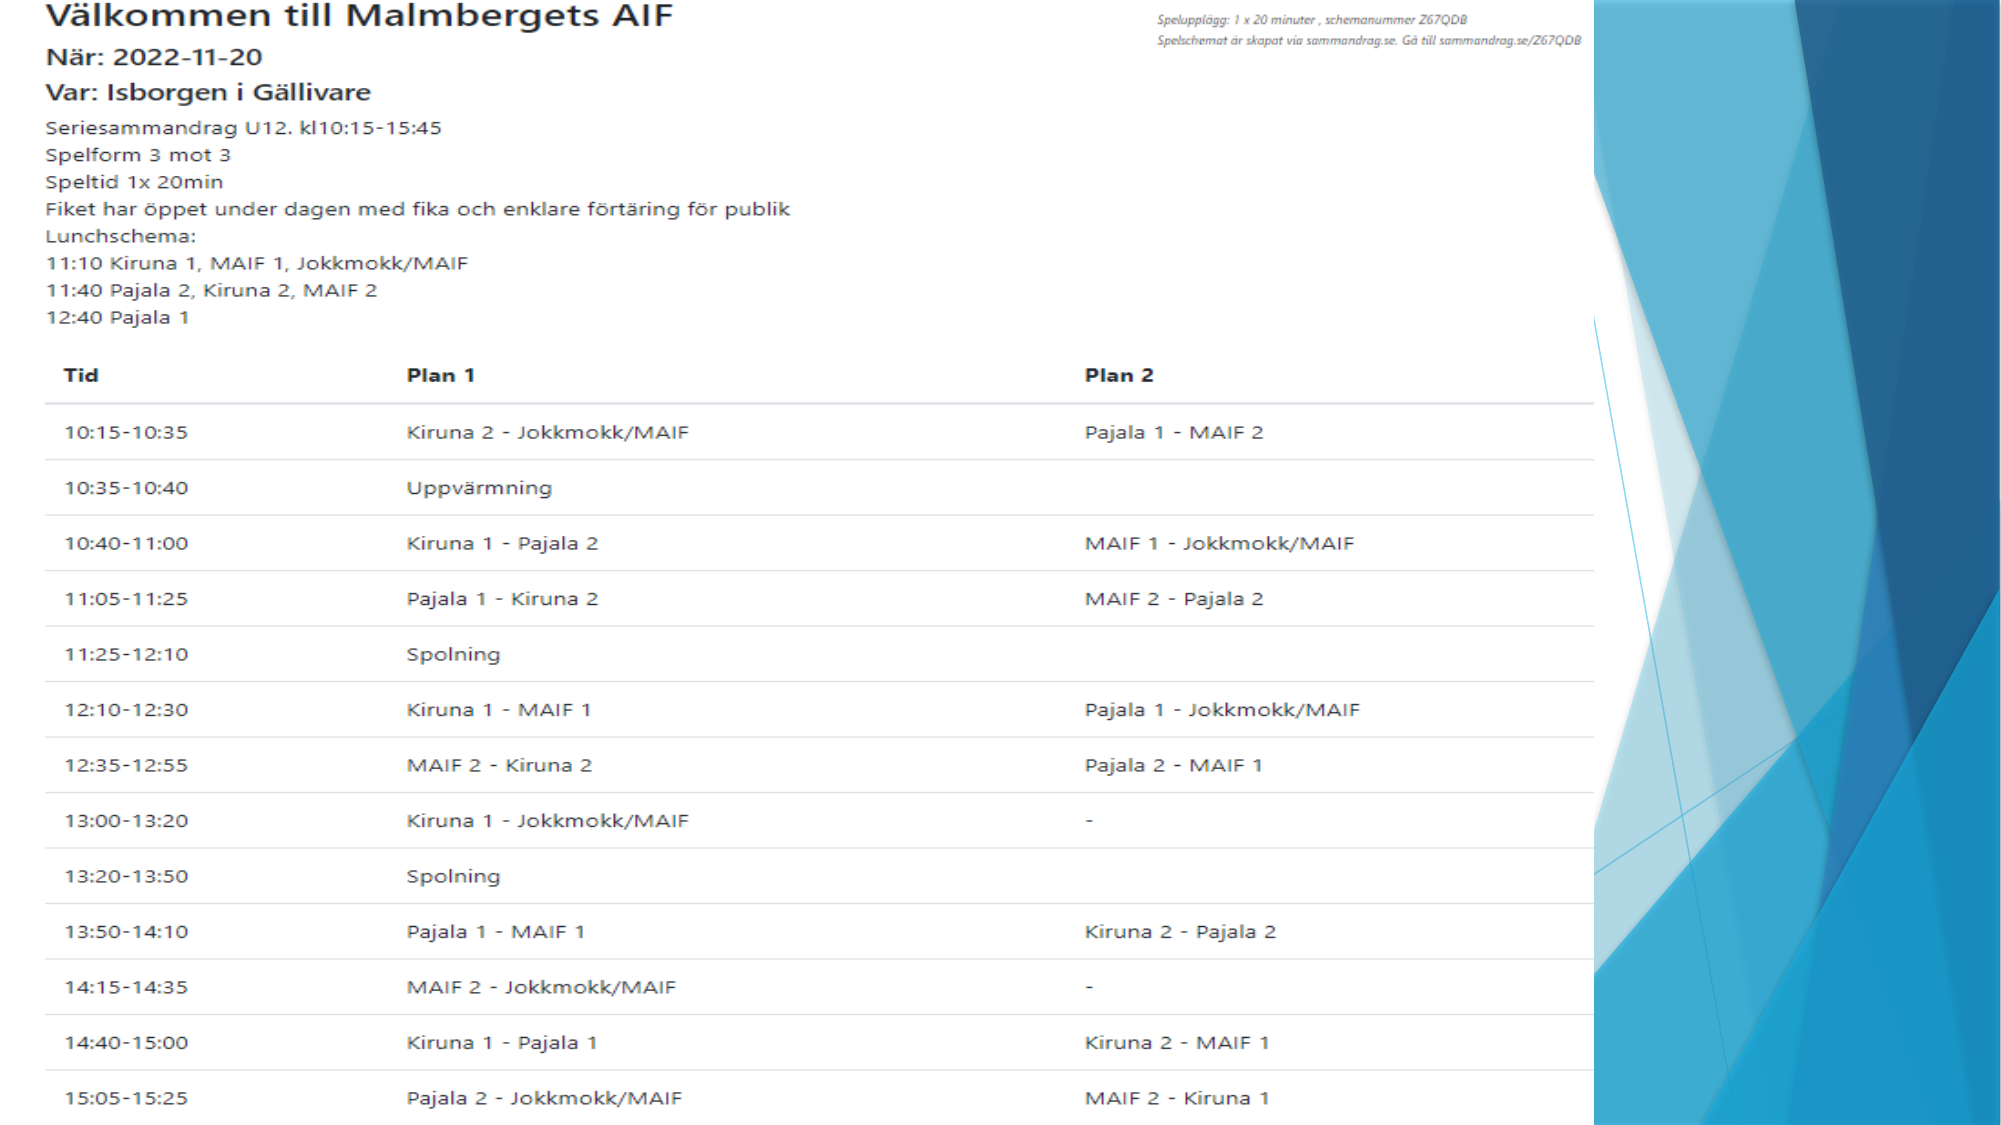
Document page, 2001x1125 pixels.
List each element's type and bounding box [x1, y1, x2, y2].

picture [0, 0, 1595, 1125]
